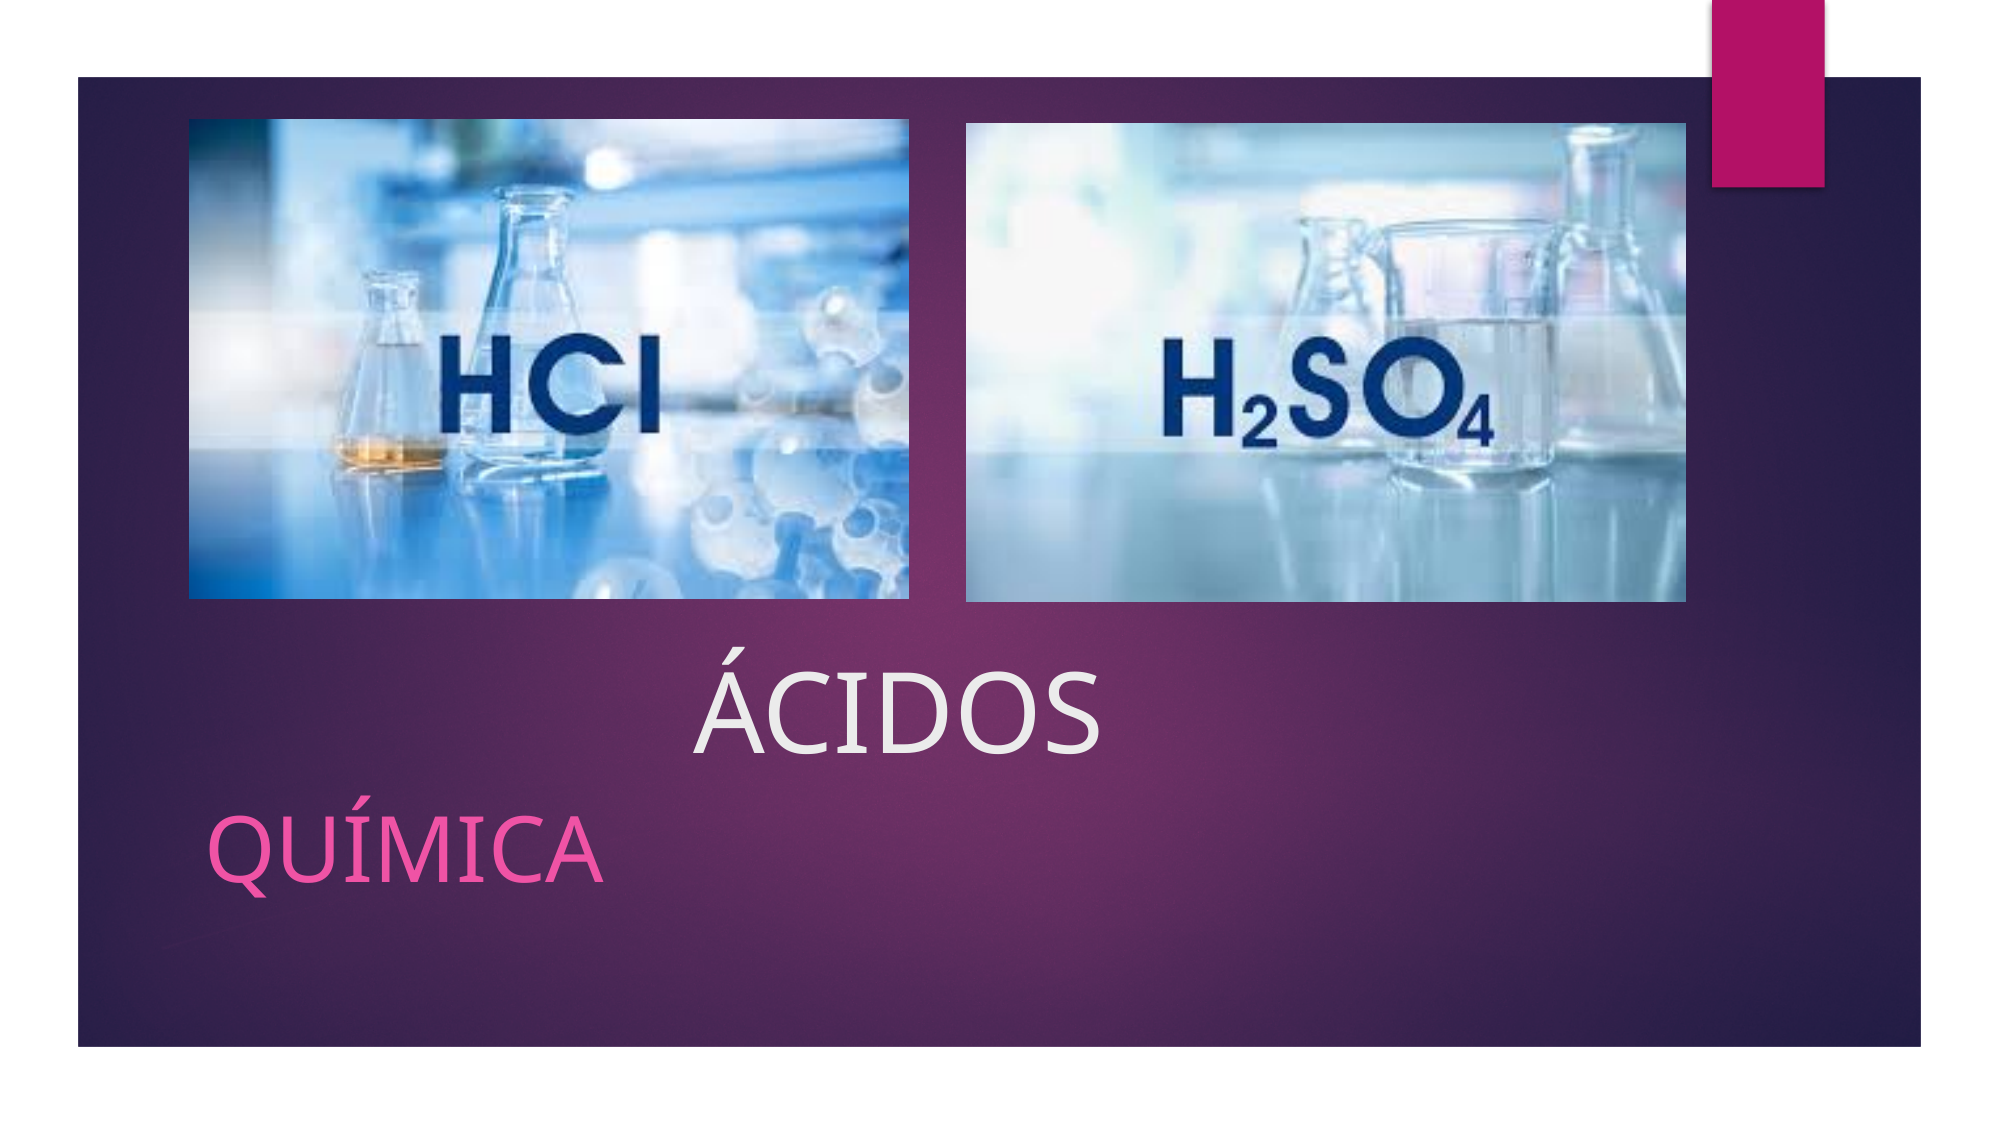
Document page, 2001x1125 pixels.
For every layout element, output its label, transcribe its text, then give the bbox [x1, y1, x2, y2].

picture [189, 119, 909, 599]
picture [965, 123, 1686, 602]
subtitle QUÍMICA [189, 783, 1638, 925]
title ÁCIDOS [189, 344, 1638, 783]
